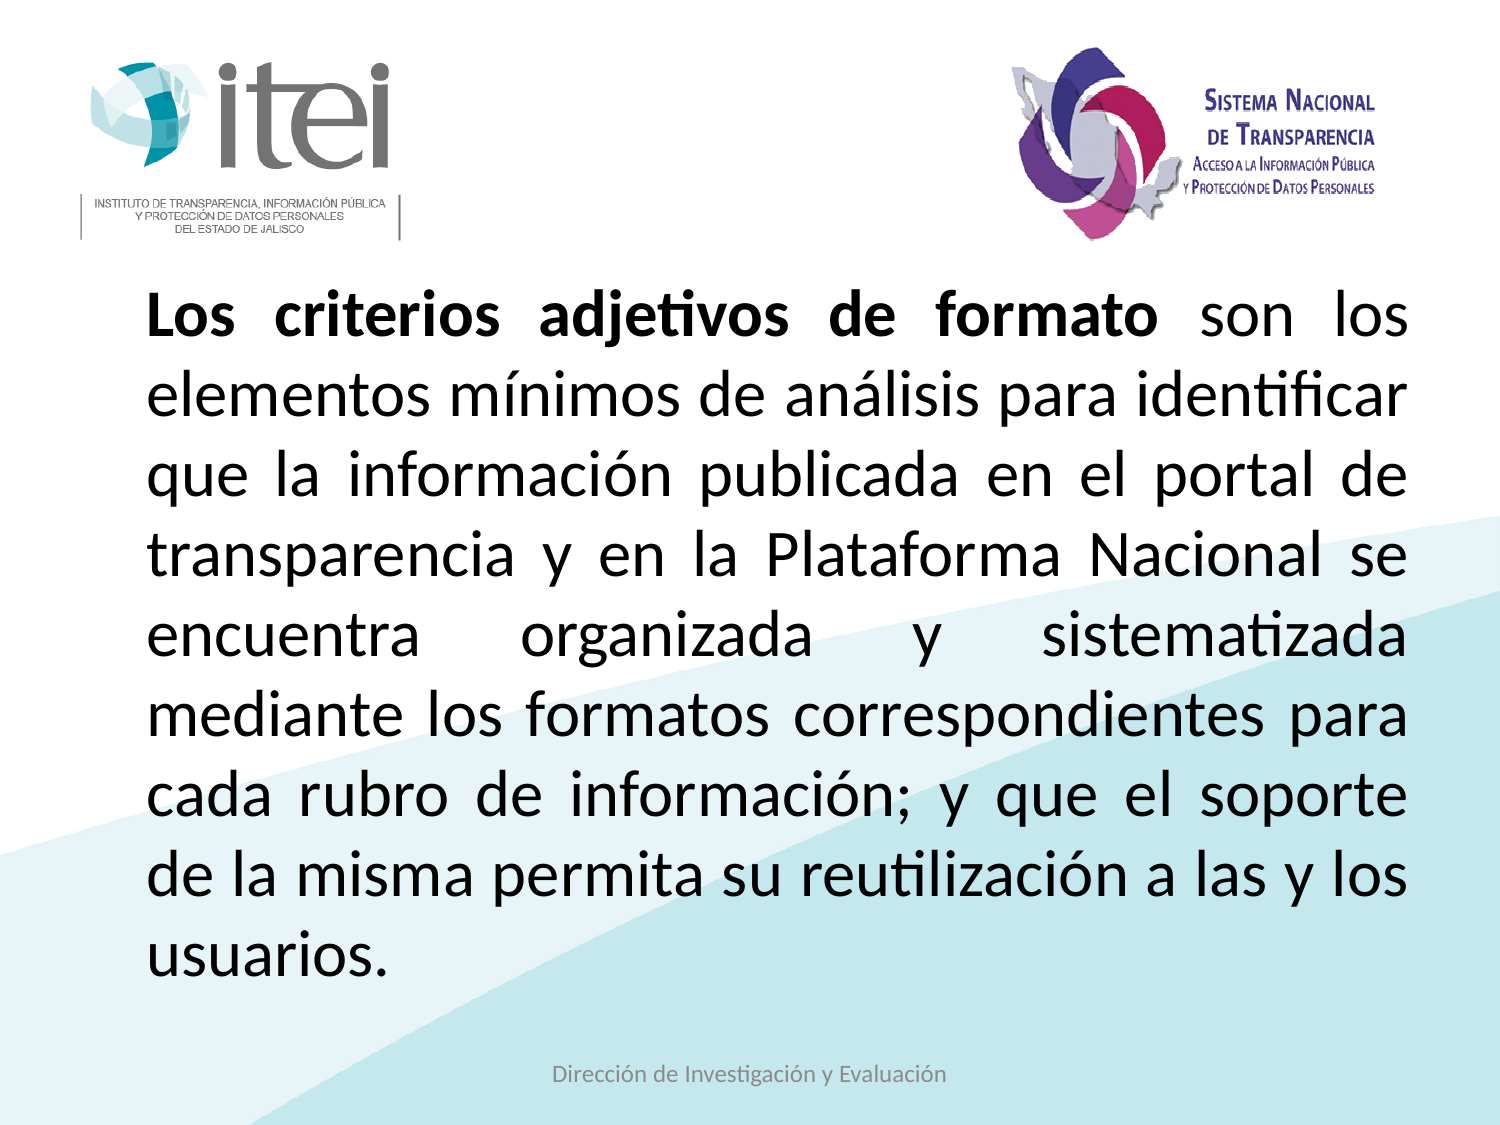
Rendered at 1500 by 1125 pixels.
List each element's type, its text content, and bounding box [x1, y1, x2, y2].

picture [0, 0, 1500, 1125]
footer Dirección de Investigación y Evaluación [512, 1042, 988, 1103]
list Los criterios adjetivos de formato son los elementos mínimos de análisis para identificar que la información publicada en el portal de transparencia y en la Plataforma Nacional se encuentra organizada y sistematizada mediante los formatos correspondientes para cada rubro de información; y que el soporte de la misma permita su reutilización a las y los usuarios. [75, 262, 1425, 1005]
